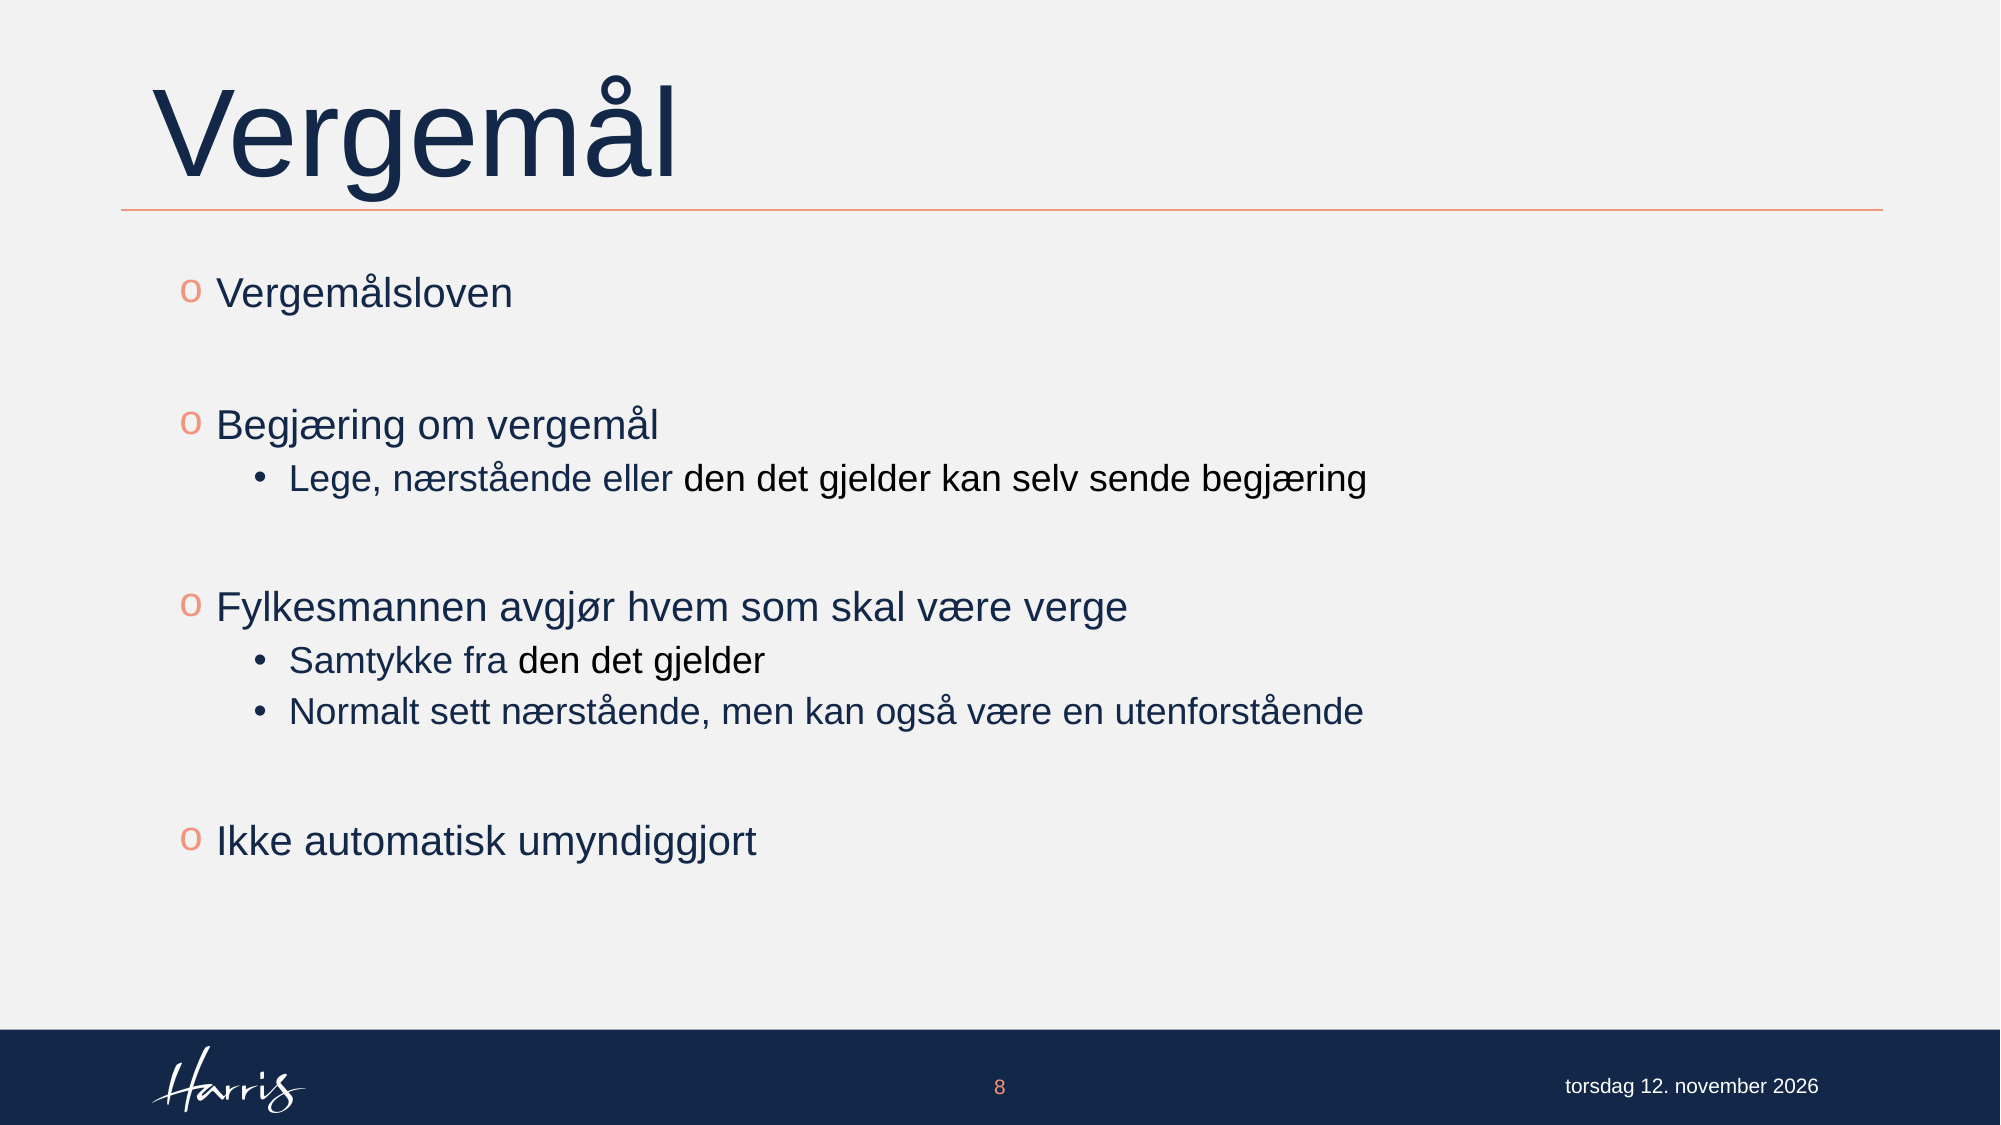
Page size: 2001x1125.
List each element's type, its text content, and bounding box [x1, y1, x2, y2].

picture [152, 1046, 306, 1113]
title Vergemål [137, 61, 1840, 199]
list Vergemålsloven Begjæring om vergemål Lege, nærstående eller den det gjelder kan selv sende begjæring Fylkesmannen avgjør hvem som skal være verge Samtykke fra den det gjelder Normalt sett nærstående, men kan også være en utenforstående Ikke automatisk umyndiggjort [163, 264, 1840, 972]
